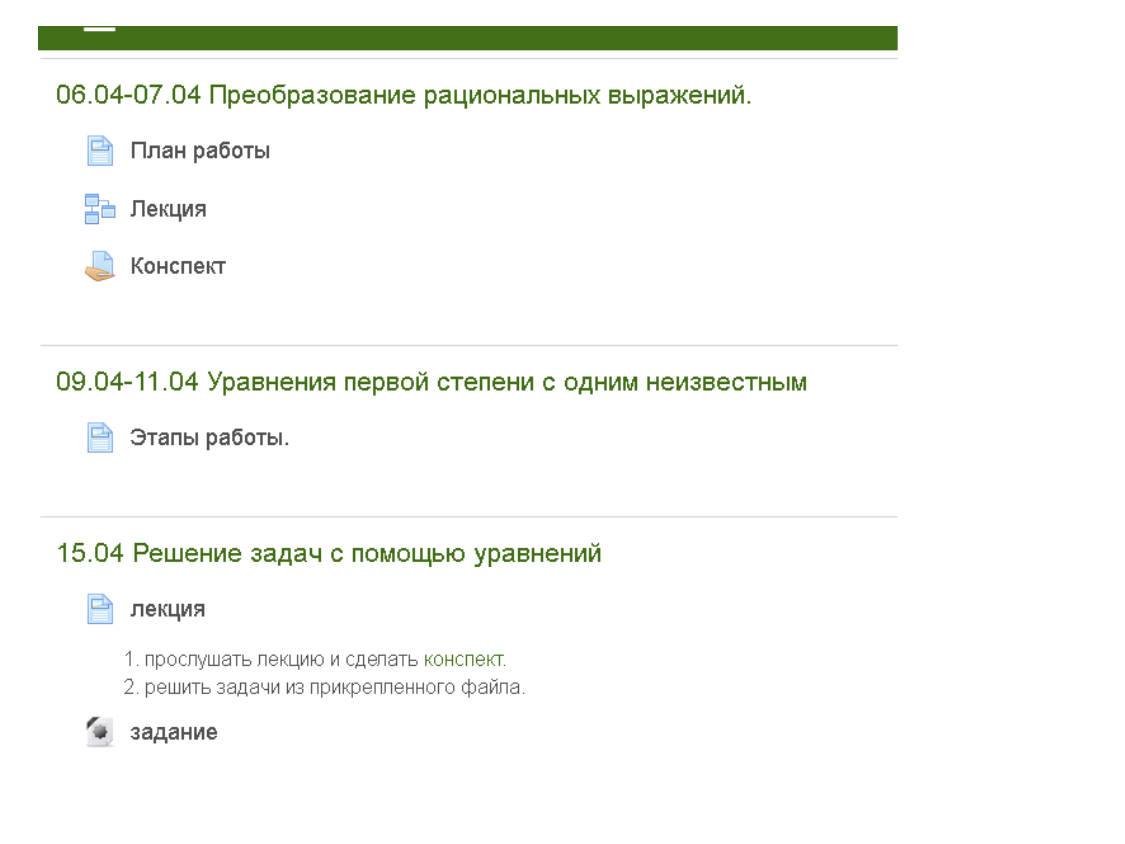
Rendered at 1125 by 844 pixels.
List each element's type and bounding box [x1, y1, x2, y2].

picture [37, 26, 898, 762]
